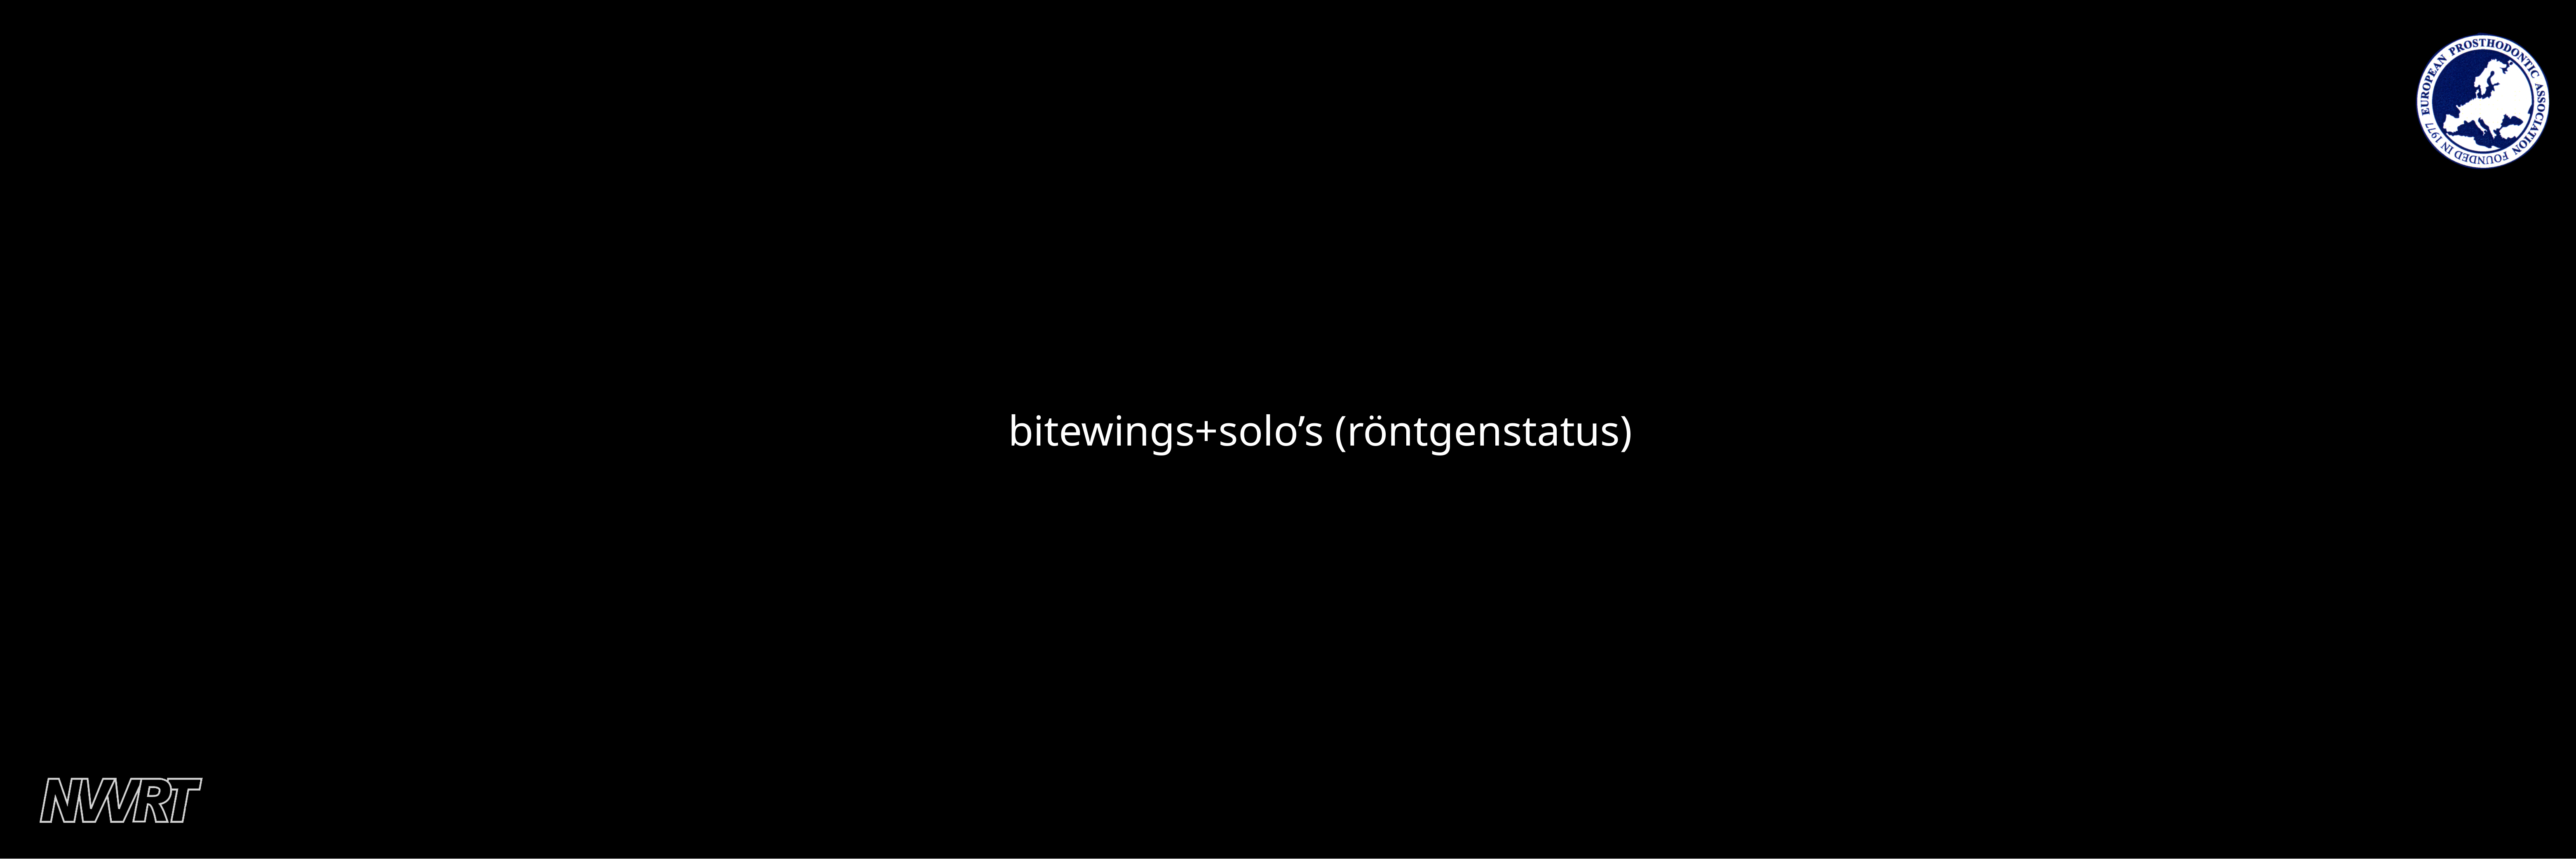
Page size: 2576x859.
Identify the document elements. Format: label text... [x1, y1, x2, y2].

text_box bitewings+solo’s (röntgenstatus) [1005, 401, 1636, 458]
picture [2416, 33, 2550, 169]
picture [39, 775, 203, 827]
